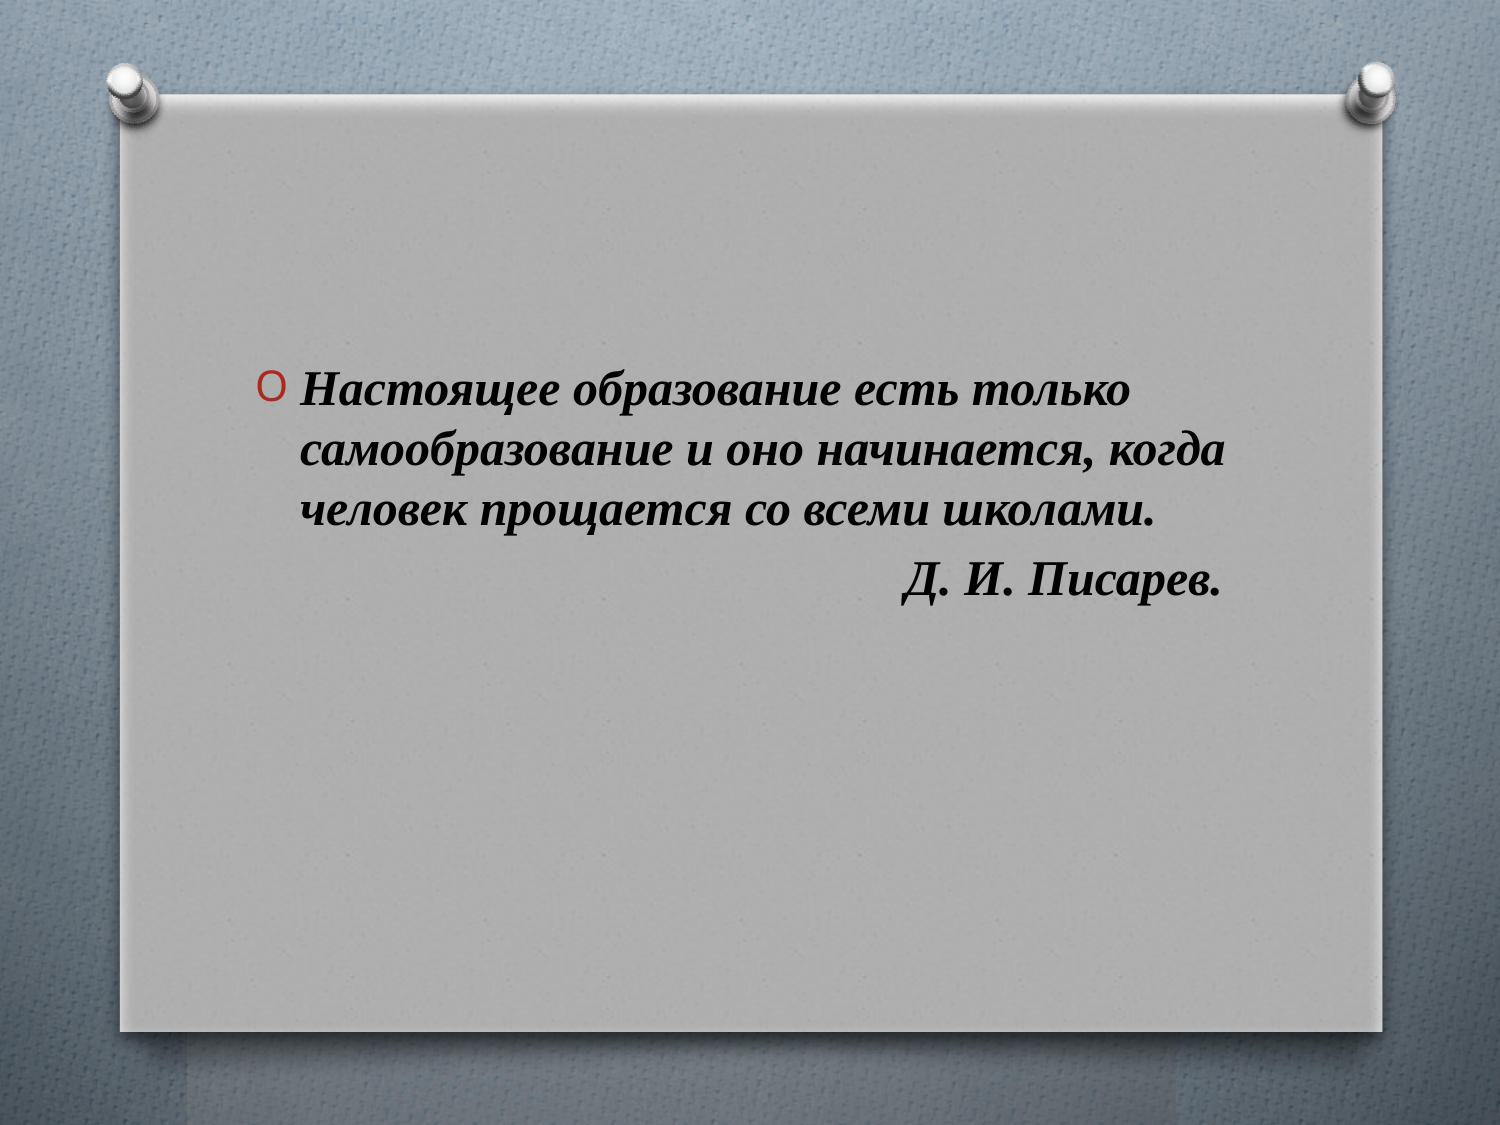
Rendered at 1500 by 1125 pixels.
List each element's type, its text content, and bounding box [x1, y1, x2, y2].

list Настоящее образование есть только самообразование и оно начинается, когда человек прощается со всеми школами. Д. И. Писарев. [240, 347, 1257, 939]
picture [75, 29, 198, 153]
picture [1317, 35, 1439, 156]
